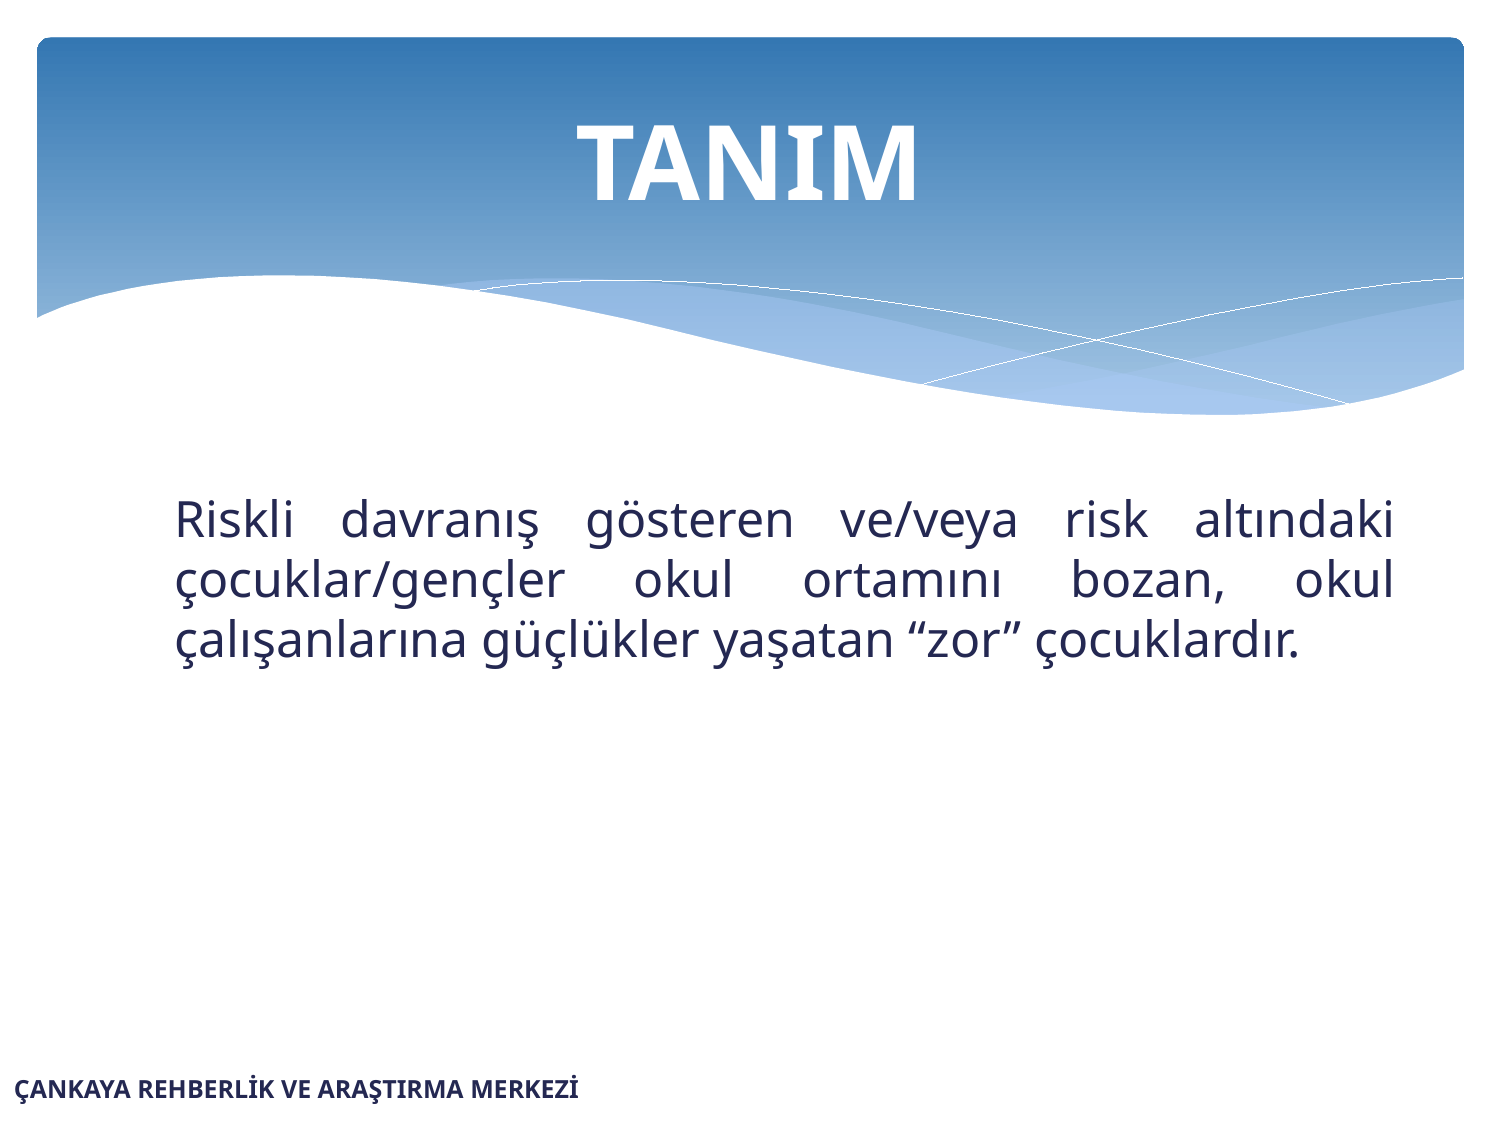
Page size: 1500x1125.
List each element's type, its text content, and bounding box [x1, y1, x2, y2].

footer ÇANKAYA REHBERLİK VE ARAŞTIRMA MERKEZİ [0, 1058, 621, 1119]
list Riskli davranış gösteren ve/veya risk altındaki çocuklar/gençler okul ortamını bozan, okul çalışanlarına güçlükler yaşatan “zor” çocuklardır. [159, 479, 1412, 698]
title TANIM [75, 55, 1425, 261]
